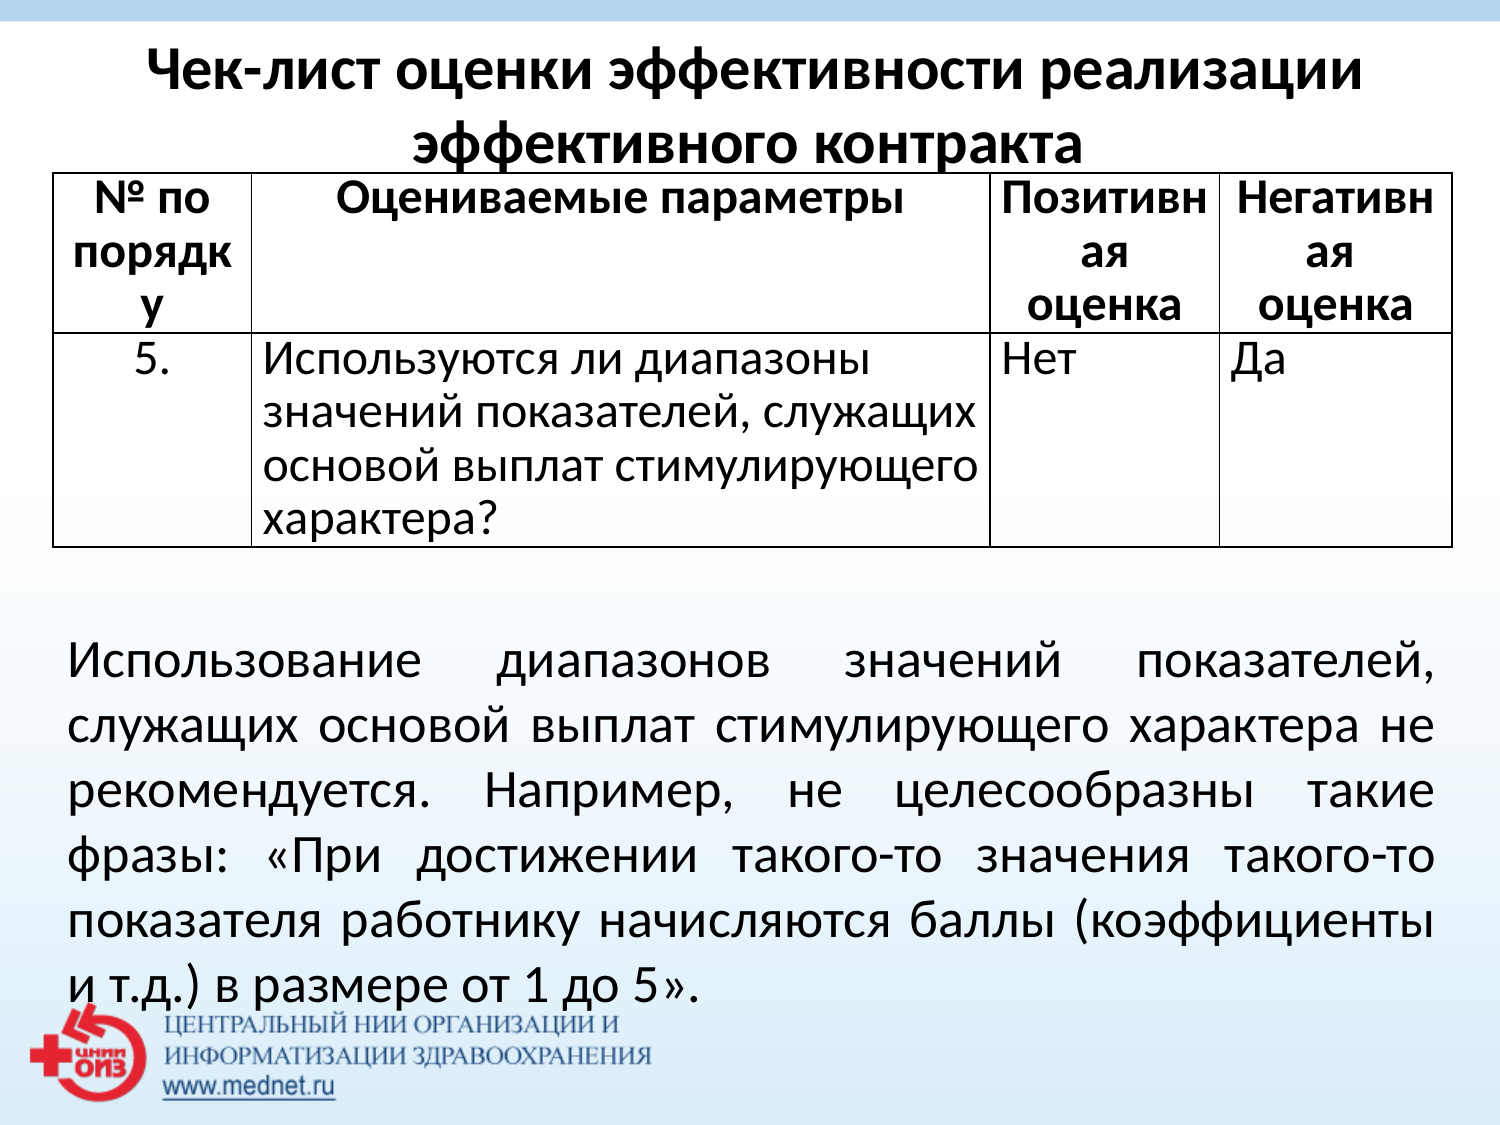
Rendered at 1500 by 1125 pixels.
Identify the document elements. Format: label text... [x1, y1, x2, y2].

table_header № по порядку [54, 174, 251, 332]
table_header Оцениваемые параметры [252, 174, 989, 332]
table_cell 5. [54, 334, 251, 546]
text_box Использование диапазонов значений показателей, служащих основой выплат стимулирующего характера не рекомендуется. Например, не целесообразны такие фразы: «При достижении такого-то значения такого-то показателя работнику начисляются баллы (коэффициенты и т.д.) в размере от 1 до 5». [53, 616, 1453, 1021]
picture [0, 0, 1500, 1125]
table_cell Используются ли диапазоны значений показателей, служащих основой выплат стимулирующего характера? [252, 334, 989, 546]
list Чек-лист оценки эффективности реализации эффективного контракта [53, 19, 1459, 548]
table_cell Нет [991, 334, 1219, 546]
table_cell Да [1220, 334, 1451, 546]
table_header Позитивная оценка [991, 174, 1219, 332]
table_header Негативная оценка [1220, 174, 1451, 332]
